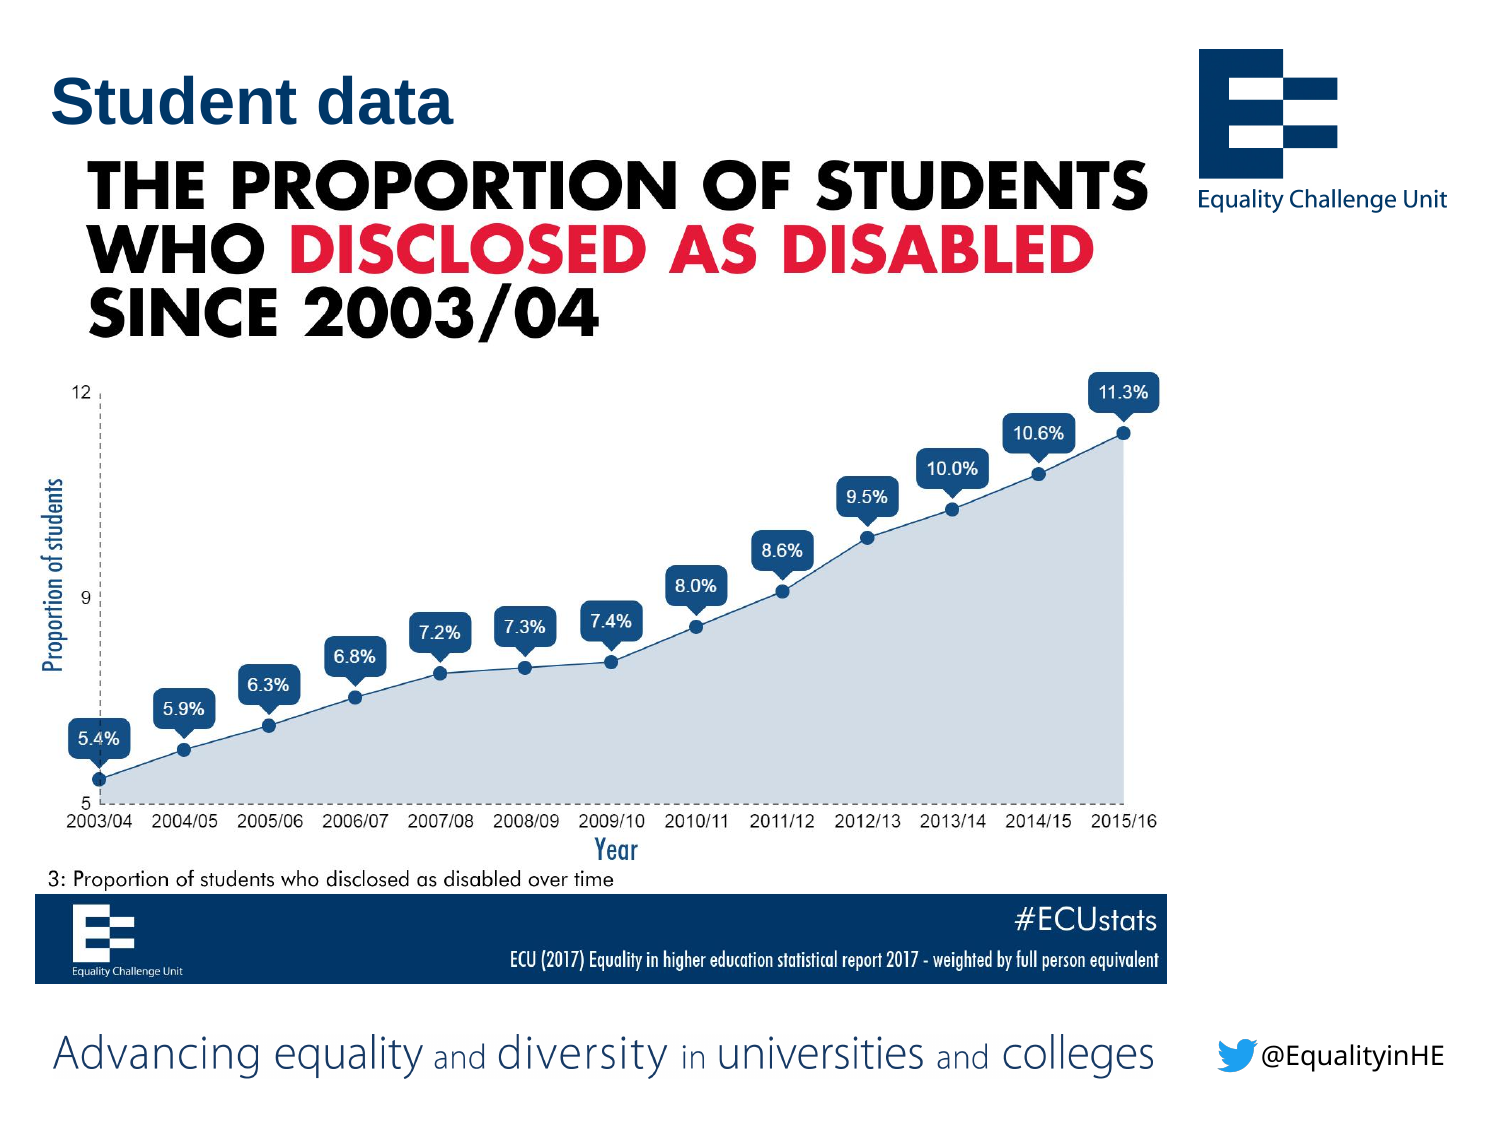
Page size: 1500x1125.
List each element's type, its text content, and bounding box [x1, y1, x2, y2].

title Student data [50, 50, 1153, 134]
picture [53, 1034, 1153, 1079]
picture [1199, 49, 1447, 213]
picture [1205, 1023, 1270, 1088]
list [35, 136, 1167, 985]
picture [1264, 1048, 1270, 1065]
